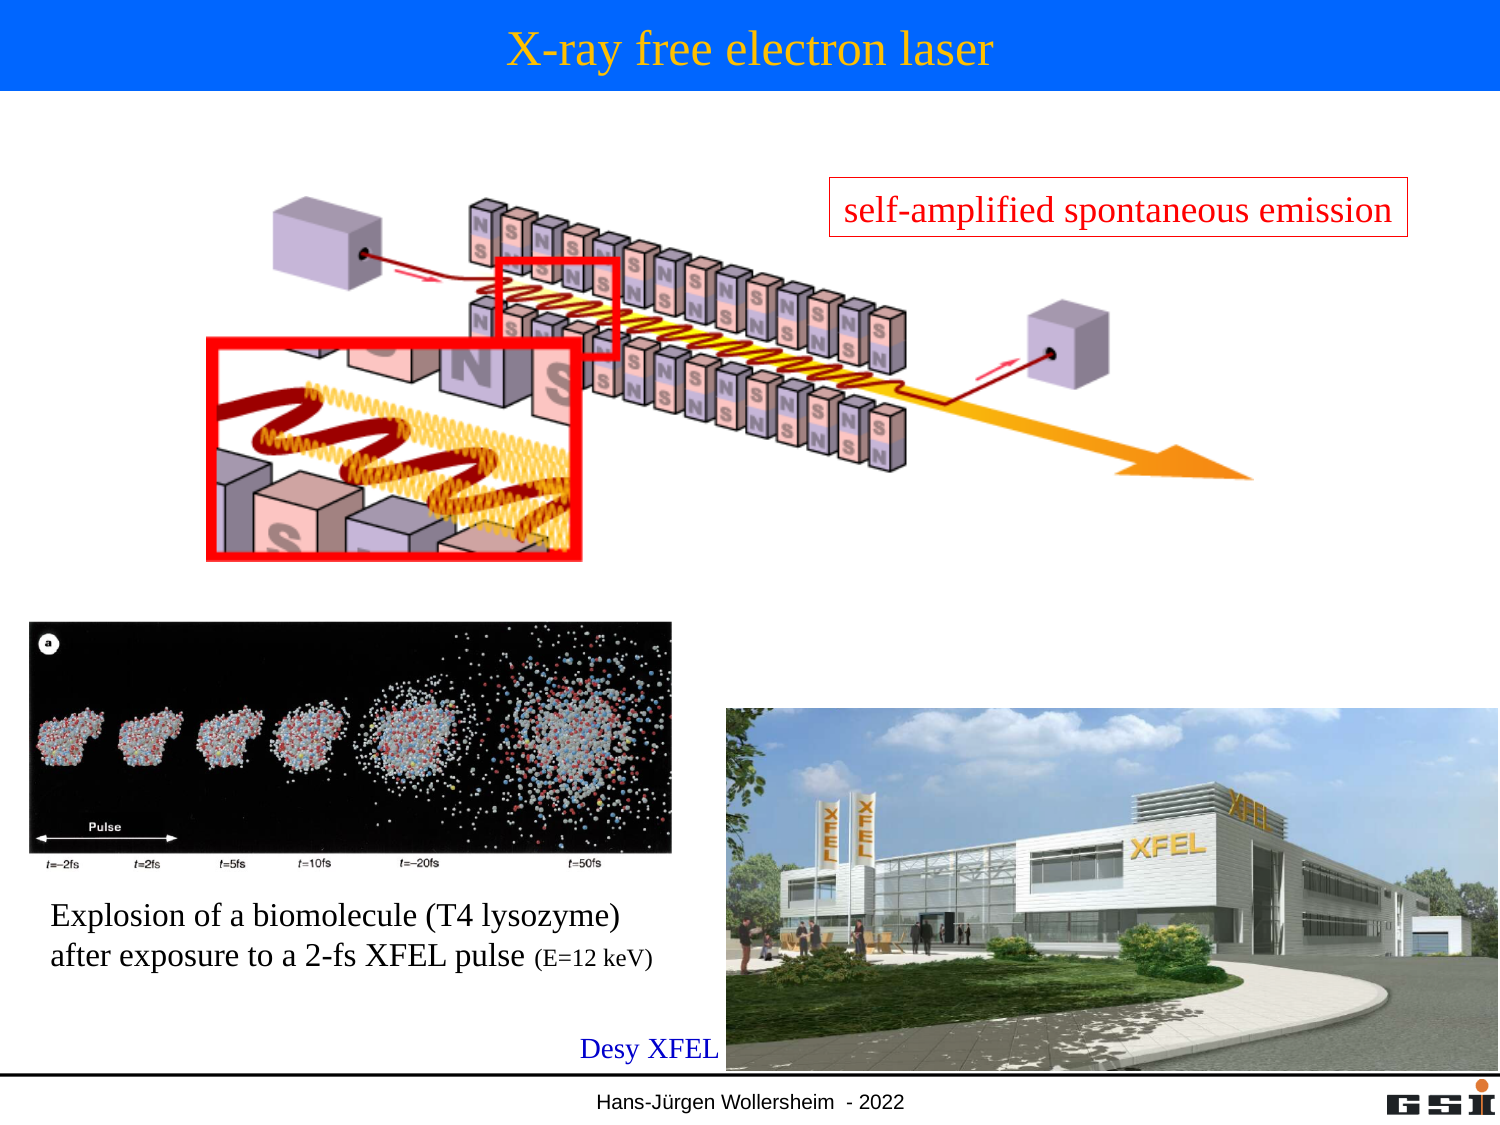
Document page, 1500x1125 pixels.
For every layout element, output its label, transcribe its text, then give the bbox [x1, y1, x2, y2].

picture [1387, 1079, 1495, 1115]
text_box Explosion of a biomolecule (T4 lysozyme) after exposure to a 2-fs XFEL pulse (E=12 keV) [35, 885, 691, 981]
title X-ray free electron laser [0, 0, 1500, 91]
picture [726, 708, 1498, 1071]
picture [206, 196, 1254, 563]
text_box Desy XFEL [565, 1021, 720, 1072]
text_box self-amplified spontaneous emission [829, 177, 1408, 237]
picture [29, 619, 674, 873]
